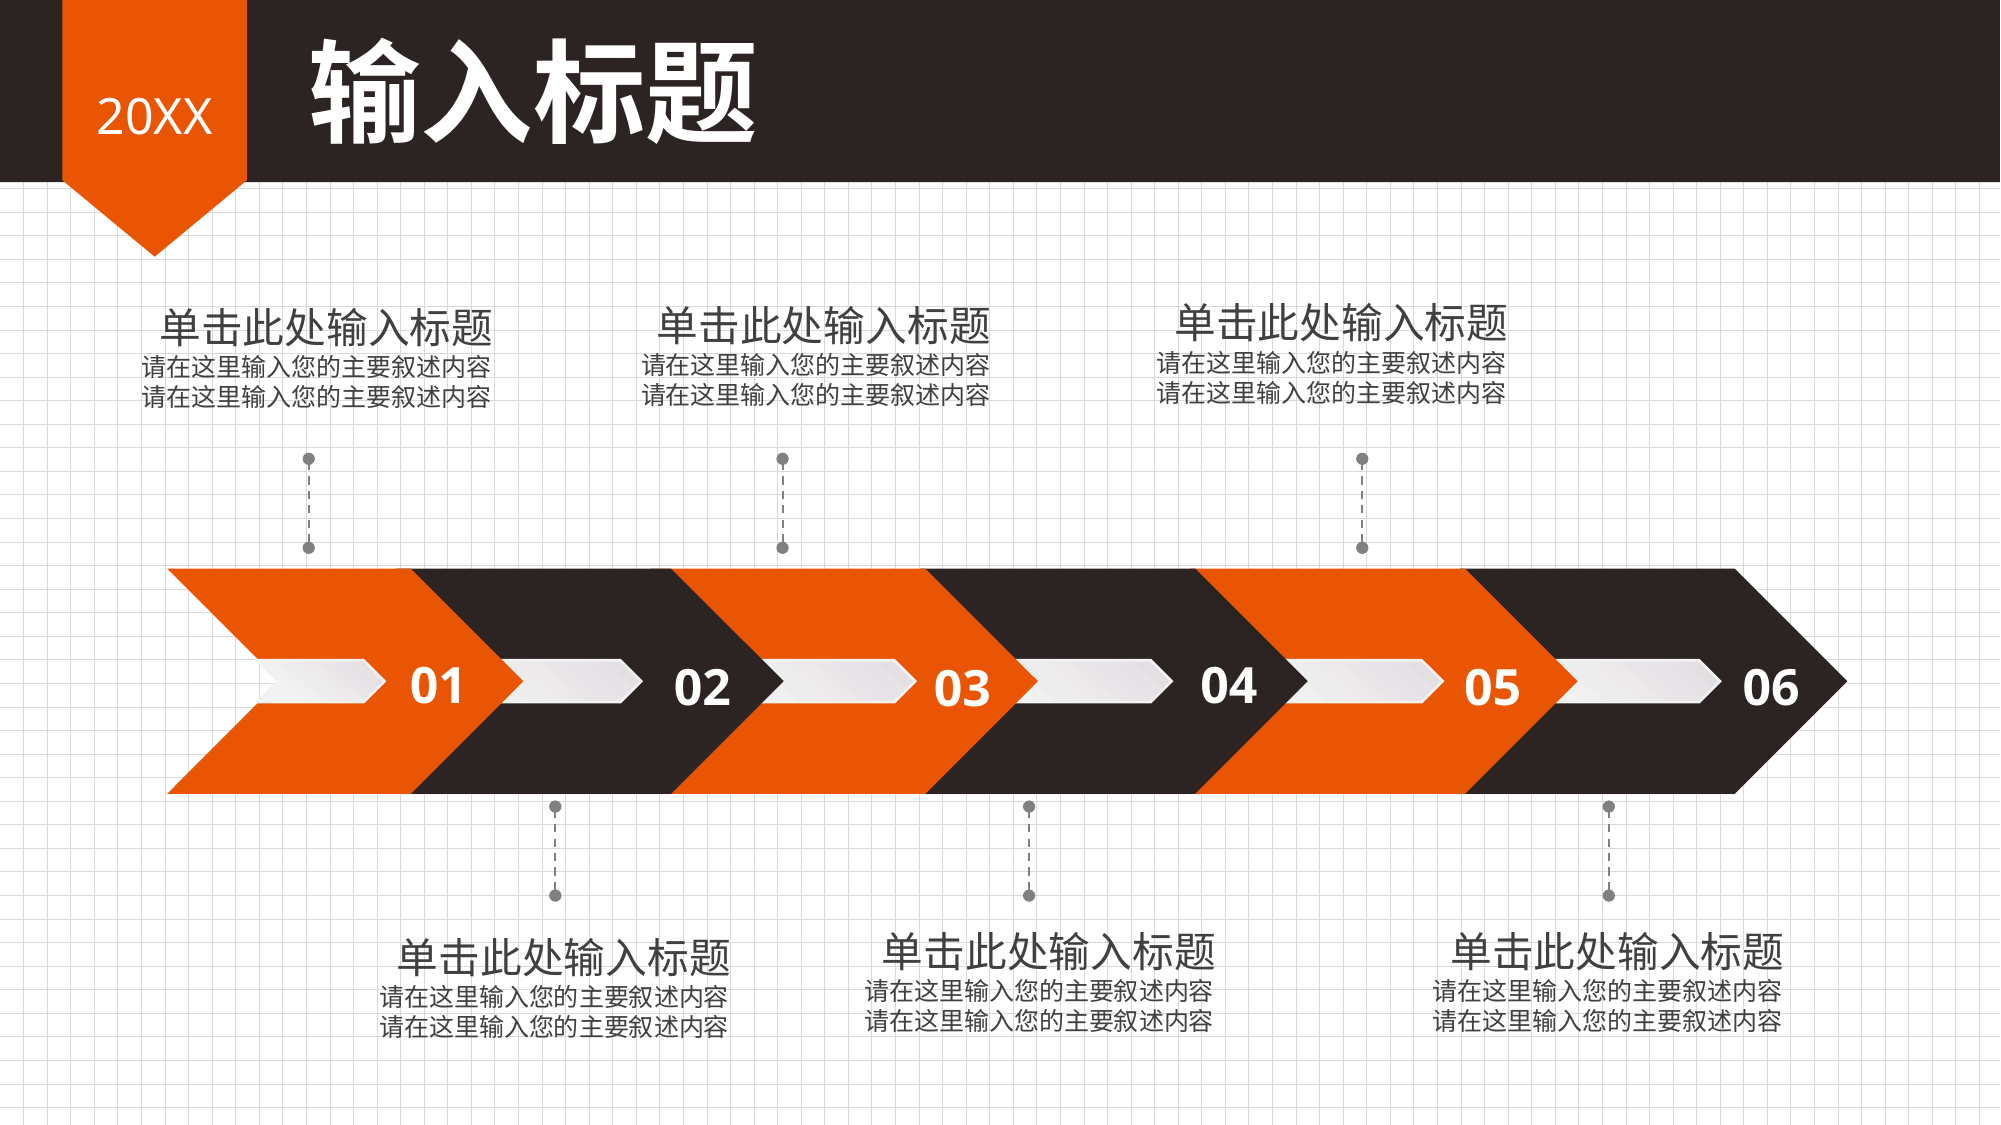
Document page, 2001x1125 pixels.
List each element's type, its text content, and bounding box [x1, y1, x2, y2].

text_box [1041, 568, 1308, 794]
text_box [61, 0, 248, 259]
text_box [1308, 568, 1578, 794]
text_box [0, 0, 62, 183]
text_box [247, 0, 2000, 183]
text_box 单击此处输入标题 请在这里输入您的主要叙述内容 请在这里输入您的主要叙述内容 [127, 294, 509, 499]
text_box 单击此处输入标题 请在这里输入您的主要叙述内容 请在这里输入您的主要叙述内容 [1142, 289, 1524, 495]
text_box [308, 458, 1363, 548]
text_box 单击此处输入标题 请在这里输入您的主要叙述内容 请在这里输入您的主要叙述内容 [626, 292, 1007, 458]
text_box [1578, 568, 1850, 794]
text_box 20XX [81, 77, 228, 152]
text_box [524, 568, 784, 794]
text_box 单击此处输入标题 请在这里输入您的主要叙述内容 请在这里输入您的主要叙述内容 [364, 924, 746, 1125]
text_box 输入标题 [296, 16, 992, 163]
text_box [784, 568, 1041, 794]
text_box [167, 568, 524, 794]
text_box 单击此处输入标题 请在这里输入您的主要叙述内容 请在这里输入您的主要叙述内容 [1418, 918, 1800, 1123]
text_box 单击此处输入标题 请在这里输入您的主要叙述内容 请在这里输入您的主要叙述内容 [849, 918, 1231, 1123]
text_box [555, 806, 1609, 896]
